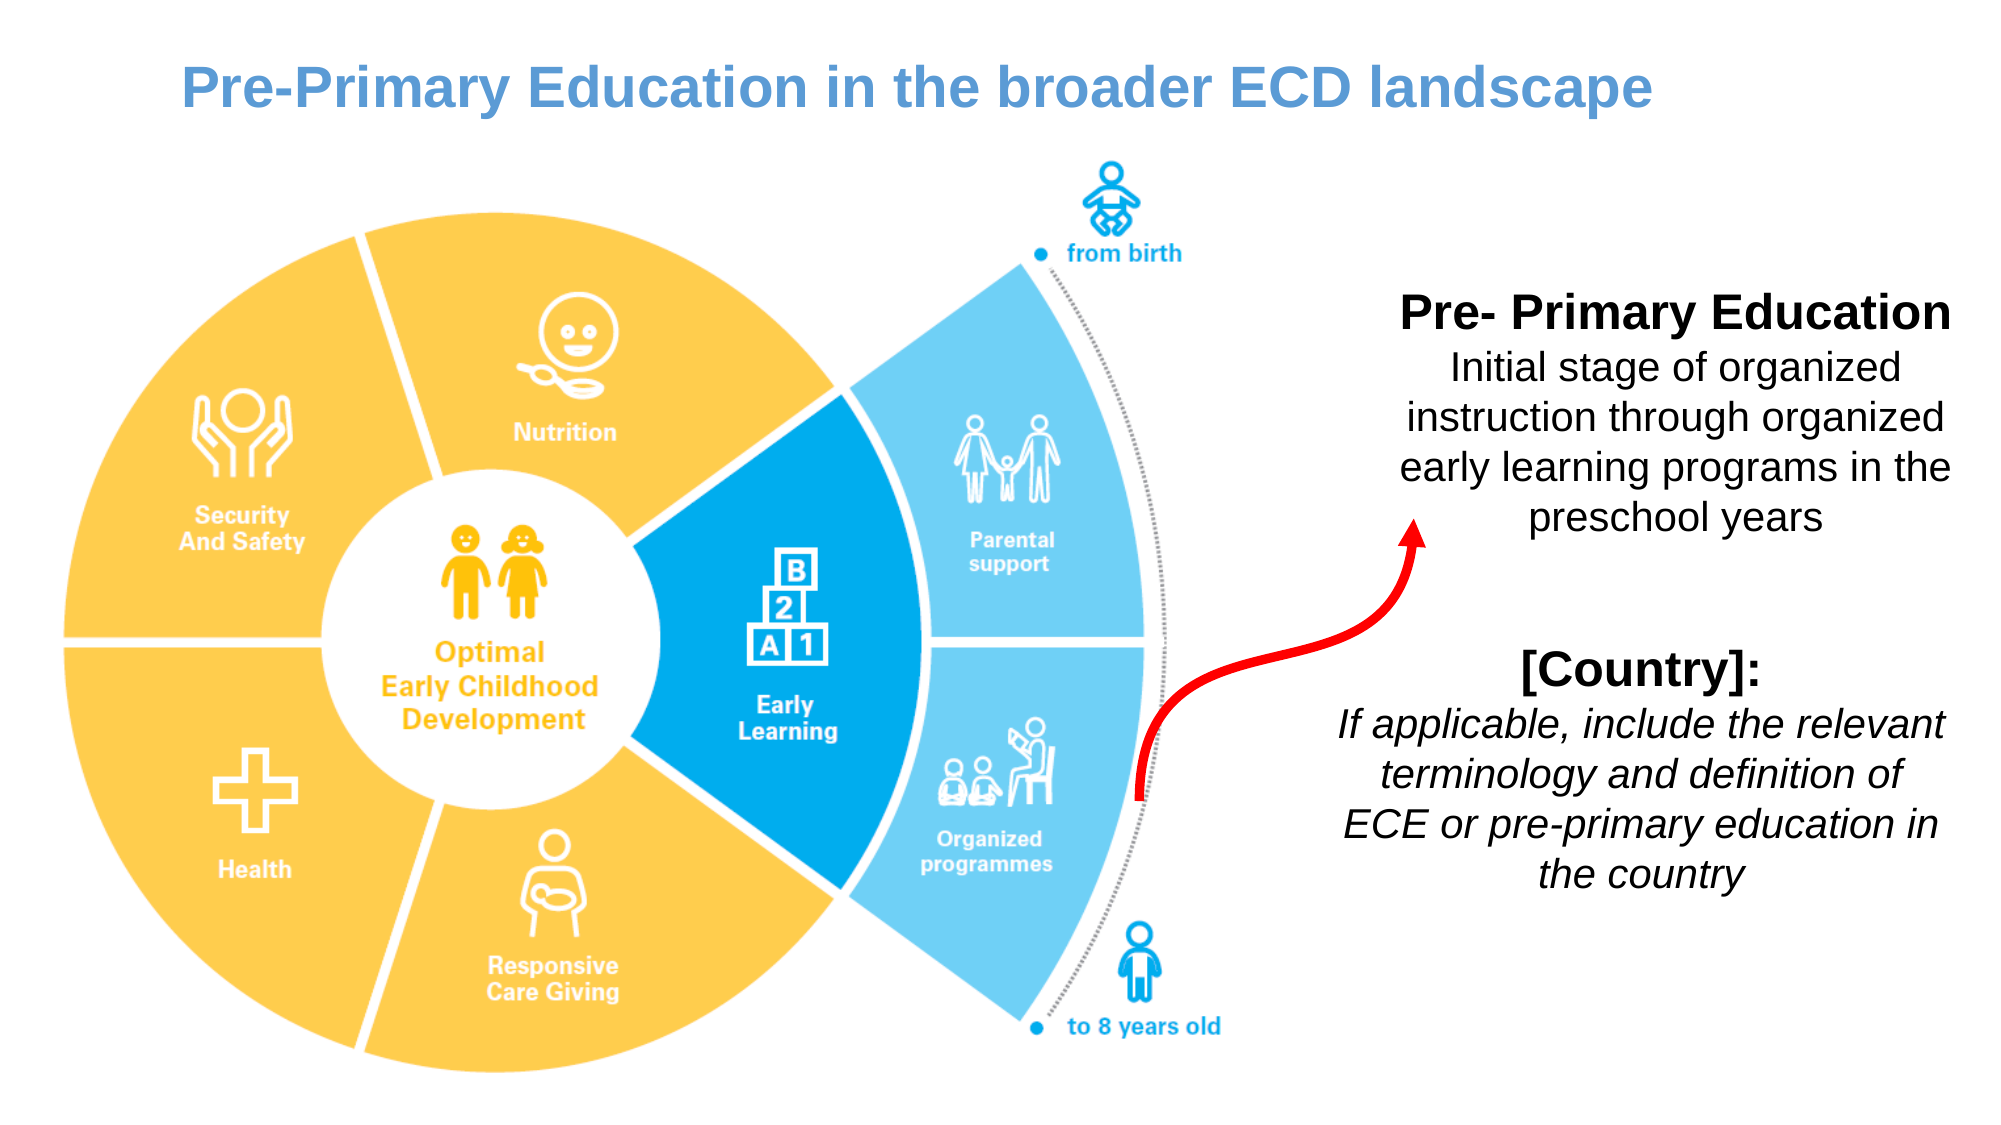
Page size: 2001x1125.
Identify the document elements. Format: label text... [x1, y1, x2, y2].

title Pre-Primary Education in the broader ECD landscape [166, 49, 1898, 139]
picture [41, 138, 1271, 1096]
text_box Pre- Primary Education Initial stage of organized instruction through organized early learning programs in the preschool years [1352, 271, 2000, 597]
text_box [1135, 522, 1418, 797]
text_box [Country]: If applicable, include the relevant terminology and definition of ECE or pre-primary education in the country [1317, 629, 1966, 905]
